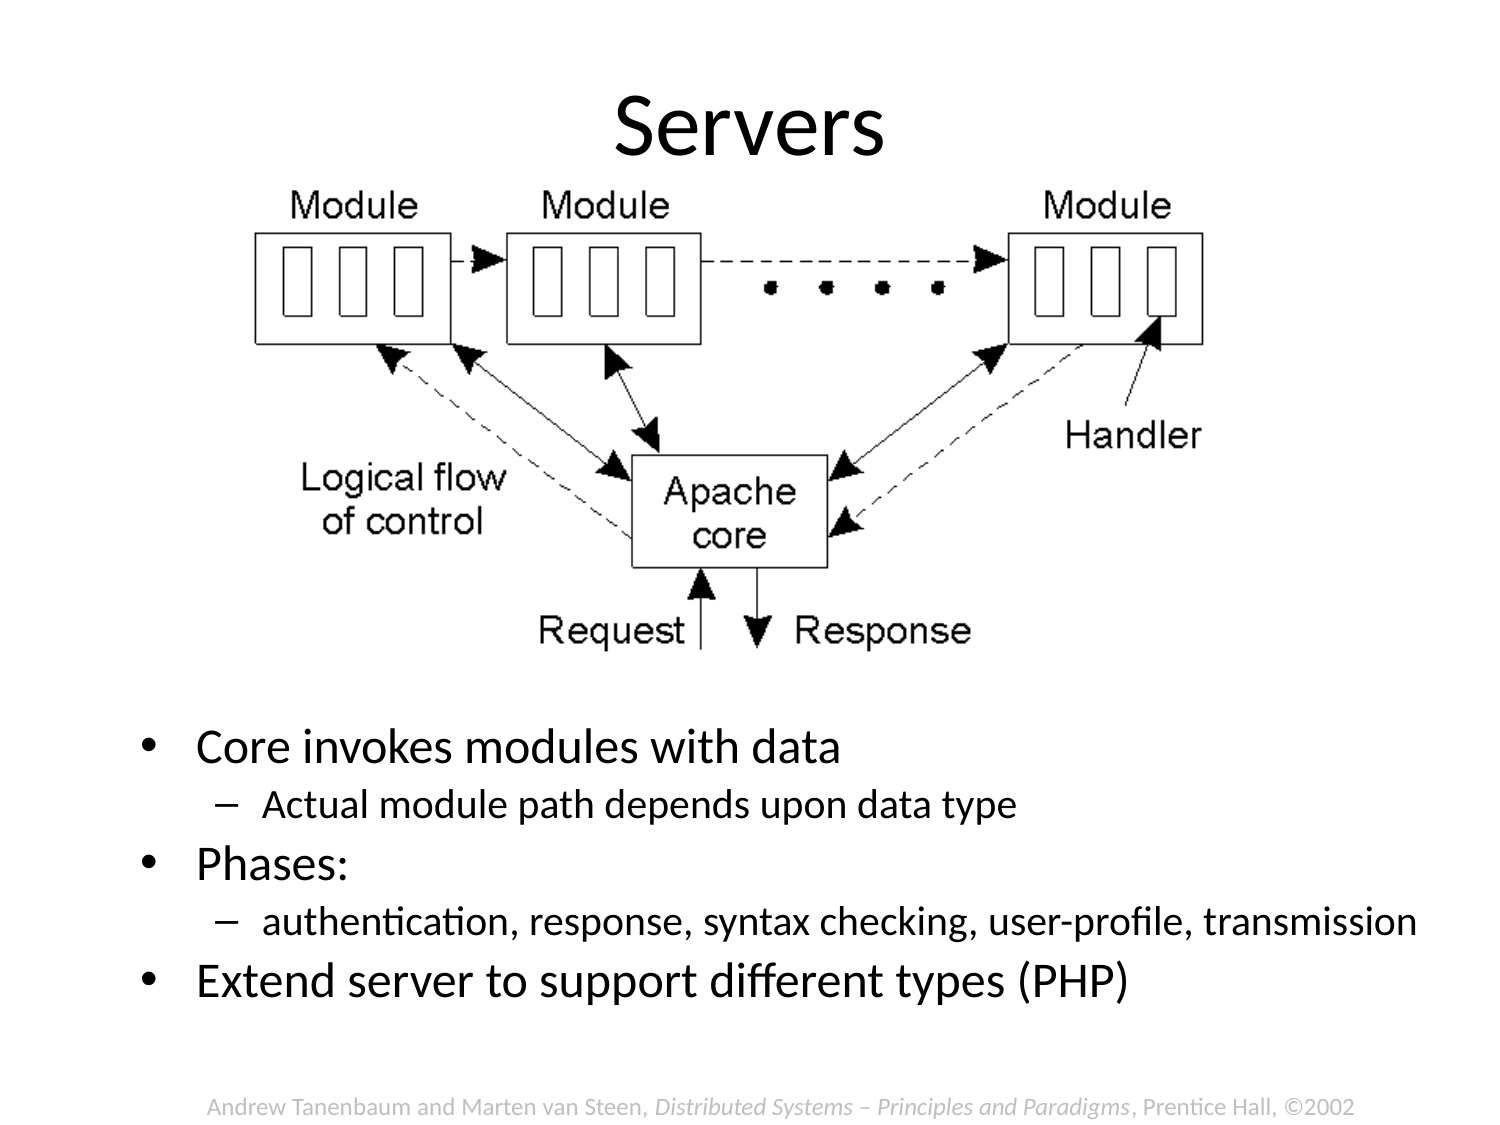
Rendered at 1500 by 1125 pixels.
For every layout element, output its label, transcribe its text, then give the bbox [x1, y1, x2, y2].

picture [212, 112, 1212, 707]
list Core invokes modules with data Actual module path depends upon data type Phases: authentication, response, syntax checking, user-profile, transmission Extend server to support different types (PHP) [125, 712, 1450, 1025]
text_box Andrew Tanenbaum and Marten van Steen, Distributed Systems – Principles and Paradigms, Prentice Hall, ©2002 [187, 1083, 1375, 1125]
title Servers [112, 24, 1388, 213]
